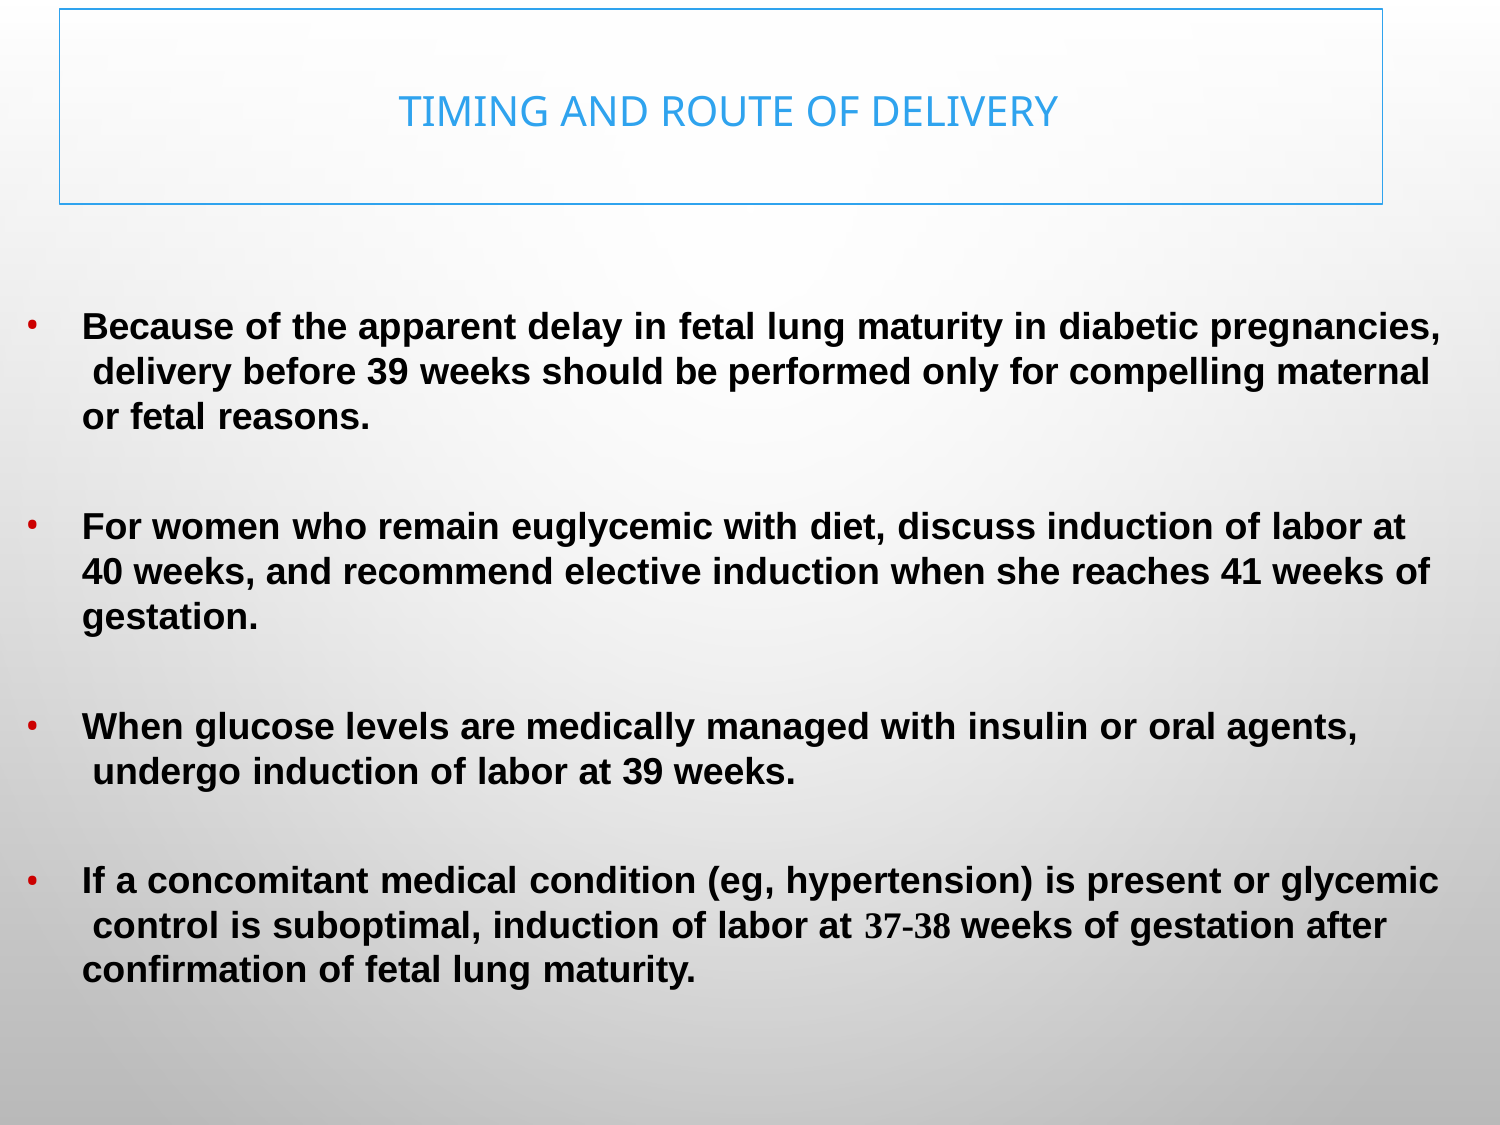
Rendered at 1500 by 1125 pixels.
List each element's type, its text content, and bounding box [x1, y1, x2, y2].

picture [0, 0, 1500, 1125]
title Timing and Route of Delivery [59, 8, 1383, 204]
text_box Because of the apparent delay in fetal lung maturity in diabetic pregnancies, delivery before 39 weeks should be performed only for compelling maternal or fetal reasons. For women who remain euglycemic with diet, discuss induction of labor at 40 weeks, and recommend elective induction when she reaches 41 weeks of gestation. When glucose levels are medically managed with insulin or oral agents, undergo induction of labor at 39 weeks. If a concomitant medical condition (eg, hypertension) is present or glycemic control is suboptimal, induction of labor at 37-38 weeks of gestation after confirmation of fetal lung maturity. [23, 299, 1445, 992]
